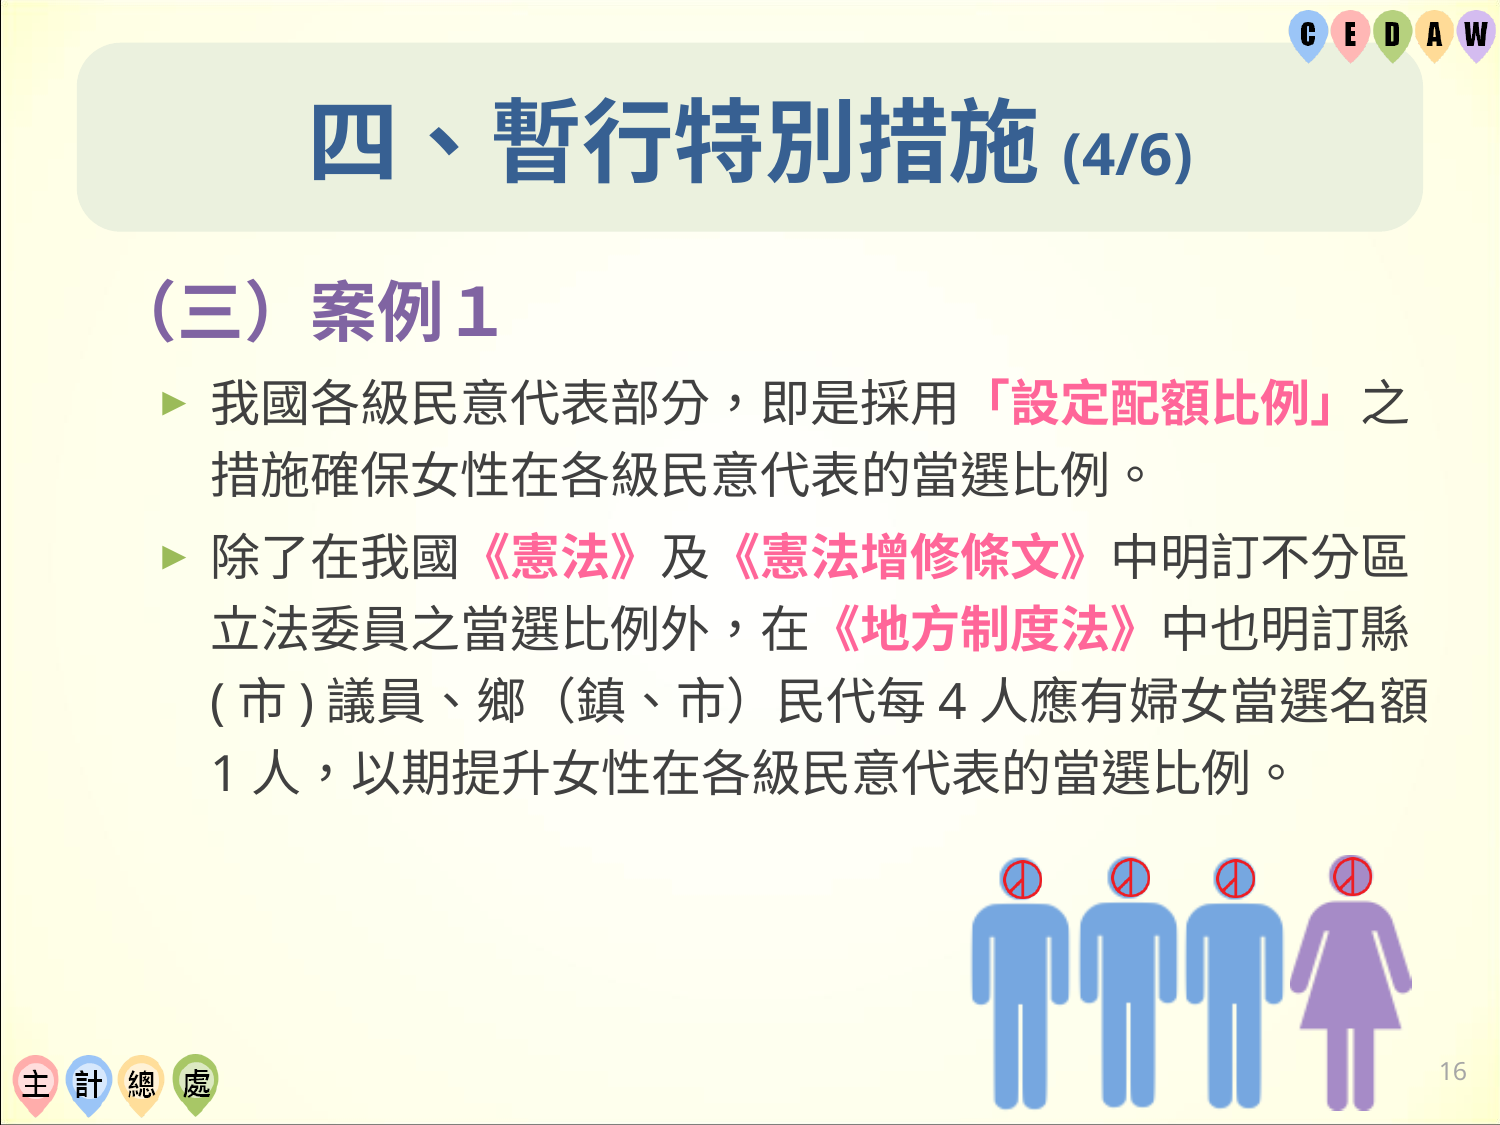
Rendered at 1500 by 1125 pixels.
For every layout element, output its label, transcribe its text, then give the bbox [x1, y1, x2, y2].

text_box （三）案例１ 我國各級民意代表部分，即是採用「設定配額比例」之措施確保女性在各級民意代表的當選比例。 除了在我國《憲法》及《憲法增修條文》中明訂不分區立法委員之當選比例外，在《地方制度法》中也明訂縣(市)議員、鄉（鎮、市）民代每4人應有婦女當選名額1人，以期提升女性在各級民意代表的當選比例。 [64, 262, 1461, 1005]
title 四、暫行特別措施(4/6) [75, 45, 1425, 233]
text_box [926, 848, 1412, 1118]
slide_number 15 [1417, 1042, 1483, 1103]
picture [0, 0, 1500, 1125]
